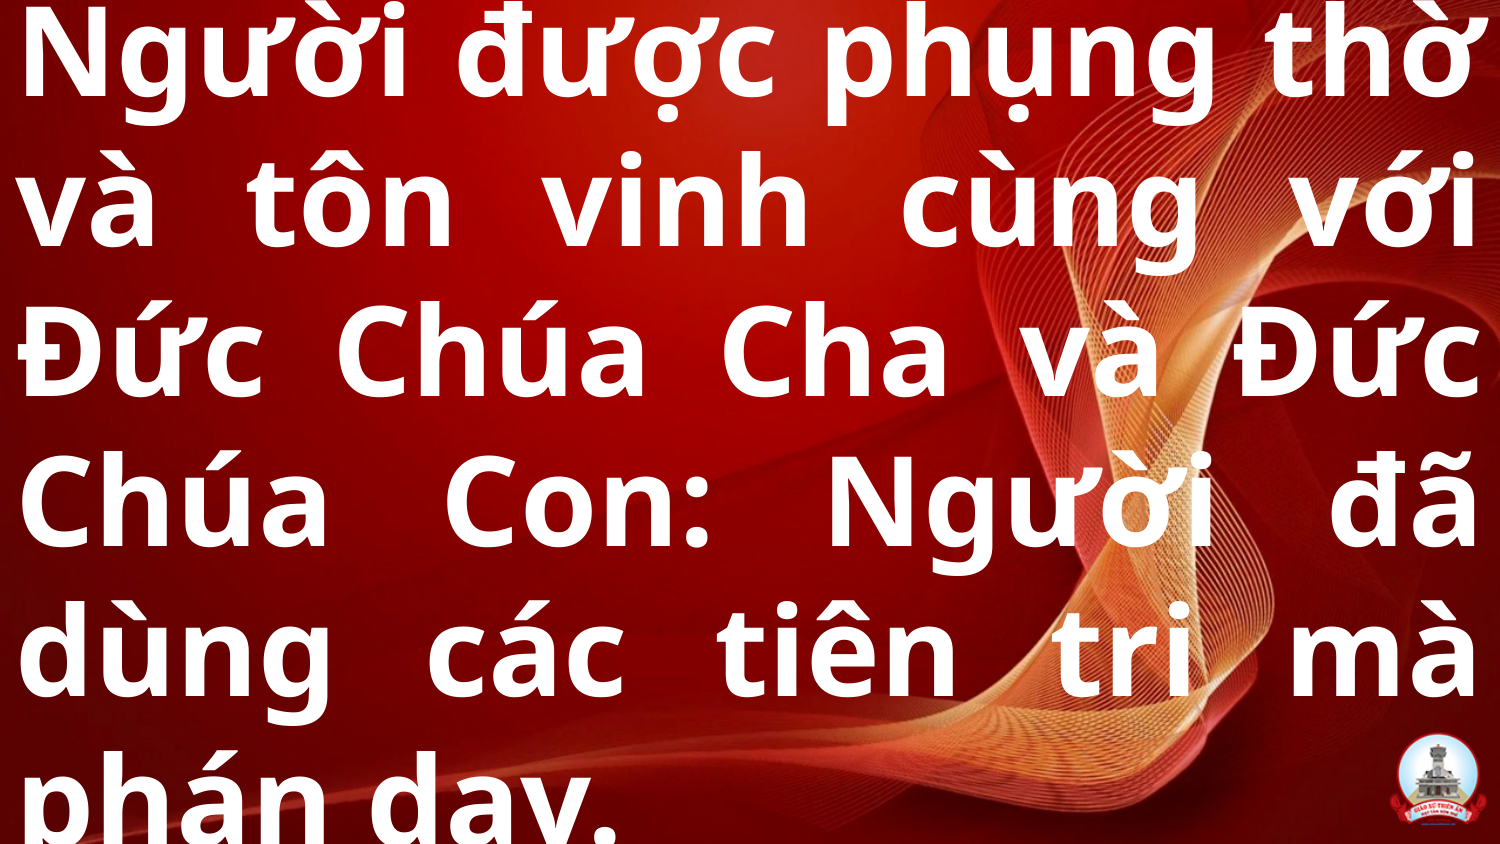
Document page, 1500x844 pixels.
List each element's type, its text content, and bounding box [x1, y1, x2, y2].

title Người được phụng thờ và tôn vinh cùng với Đức Chúa Cha và Đức Chúa Con: Người đã dùng các tiên tri mà phán dạy. [0, 0, 1500, 844]
